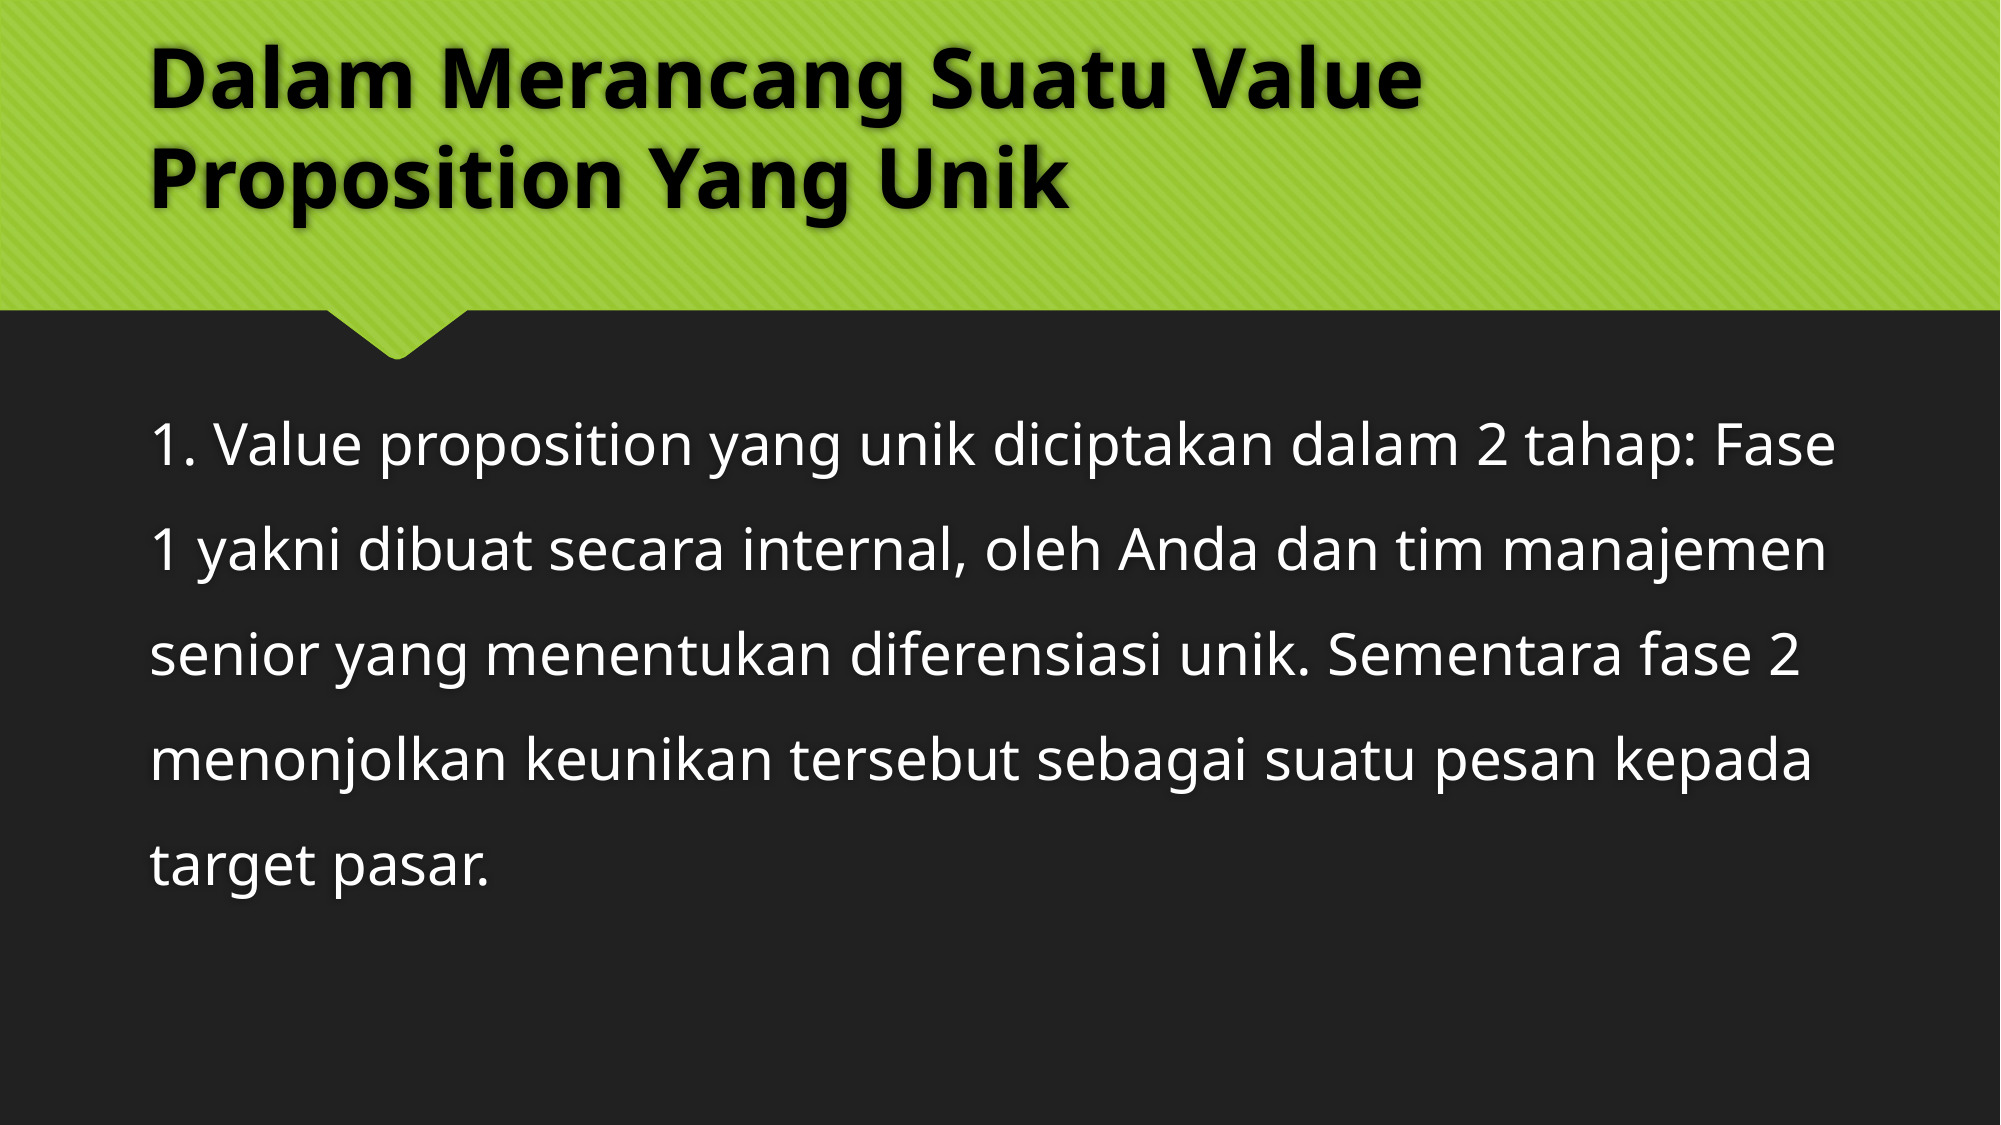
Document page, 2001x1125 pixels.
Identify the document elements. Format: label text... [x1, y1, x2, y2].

title Dalam Merancang Suatu Value Proposition Yang Unik [132, 73, 1868, 233]
list 1. Value proposition yang unik diciptakan dalam 2 tahap: Fase 1 yakni dibuat secara internal, oleh Anda dan tim manajemen senior yang menentukan diferensiasi unik. Sementara fase 2 menonjolkan keunikan tersebut sebagai suatu pesan kepada target pasar. [134, 364, 1866, 962]
